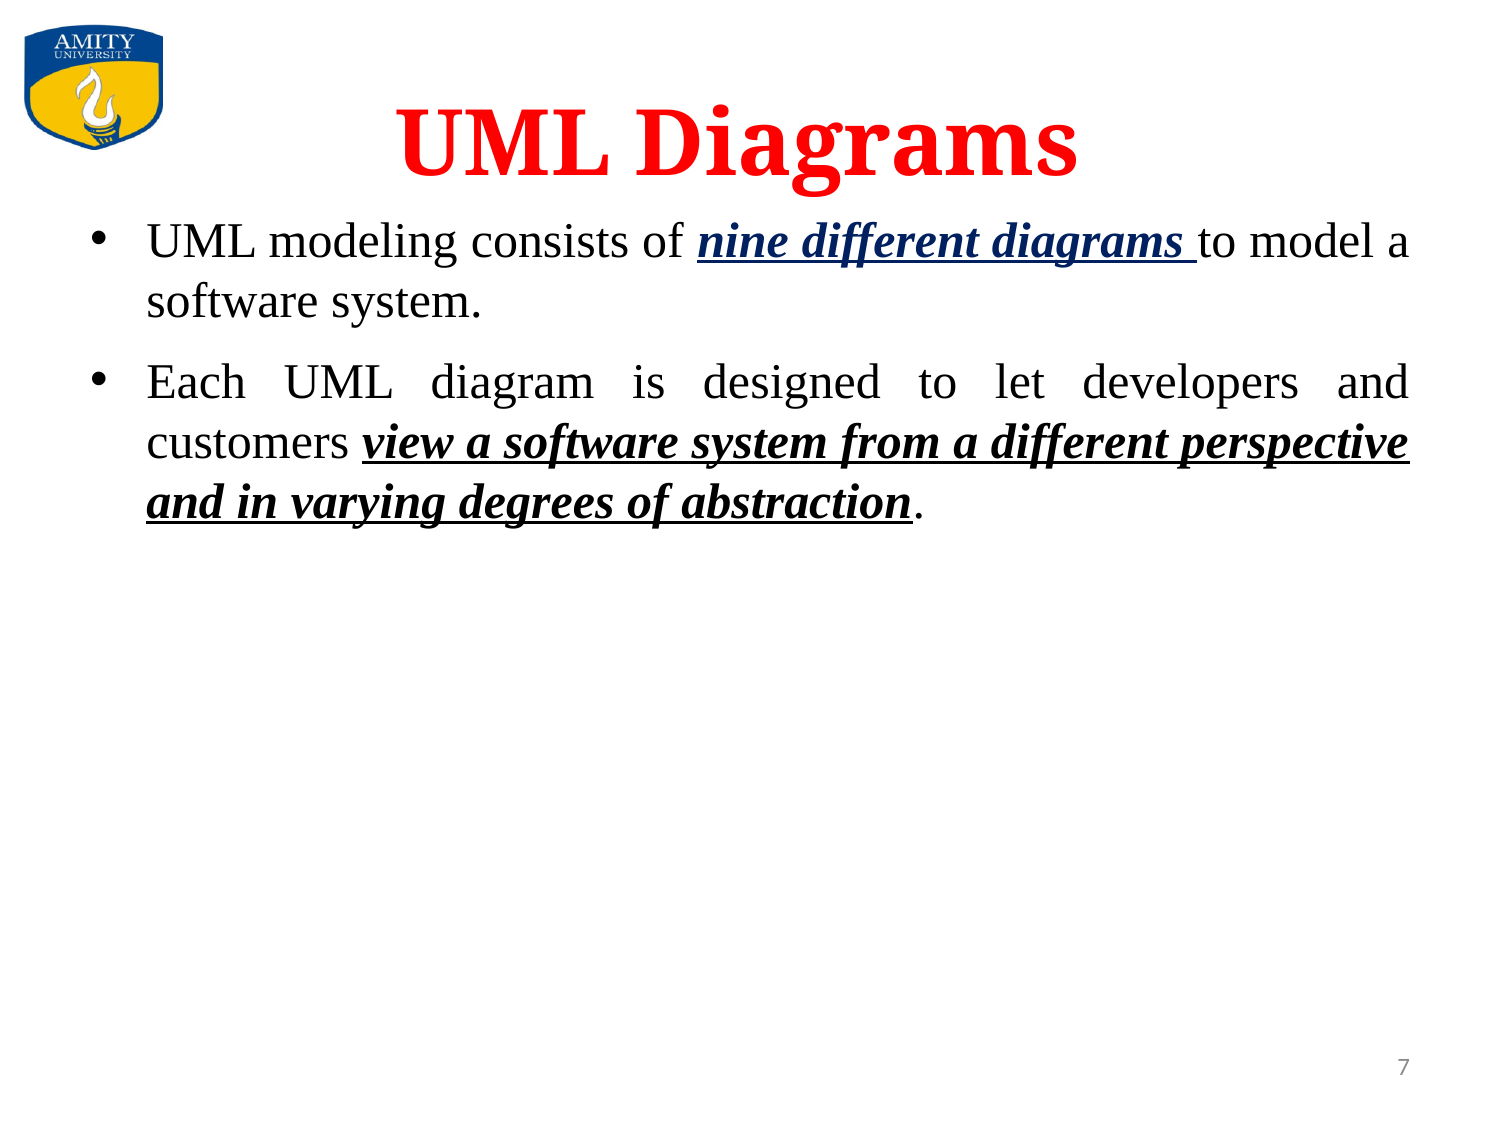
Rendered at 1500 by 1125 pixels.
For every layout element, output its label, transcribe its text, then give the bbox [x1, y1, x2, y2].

slide_number 7 [1074, 1042, 1425, 1103]
list UML modeling consists of nine different diagrams to model a software system. Each UML diagram is designed to let developers and customers view a software system from a different perspective and in varying degrees of abstraction. [75, 200, 1425, 1010]
title UML Diagrams [75, 45, 1425, 200]
picture [24, 24, 163, 151]
